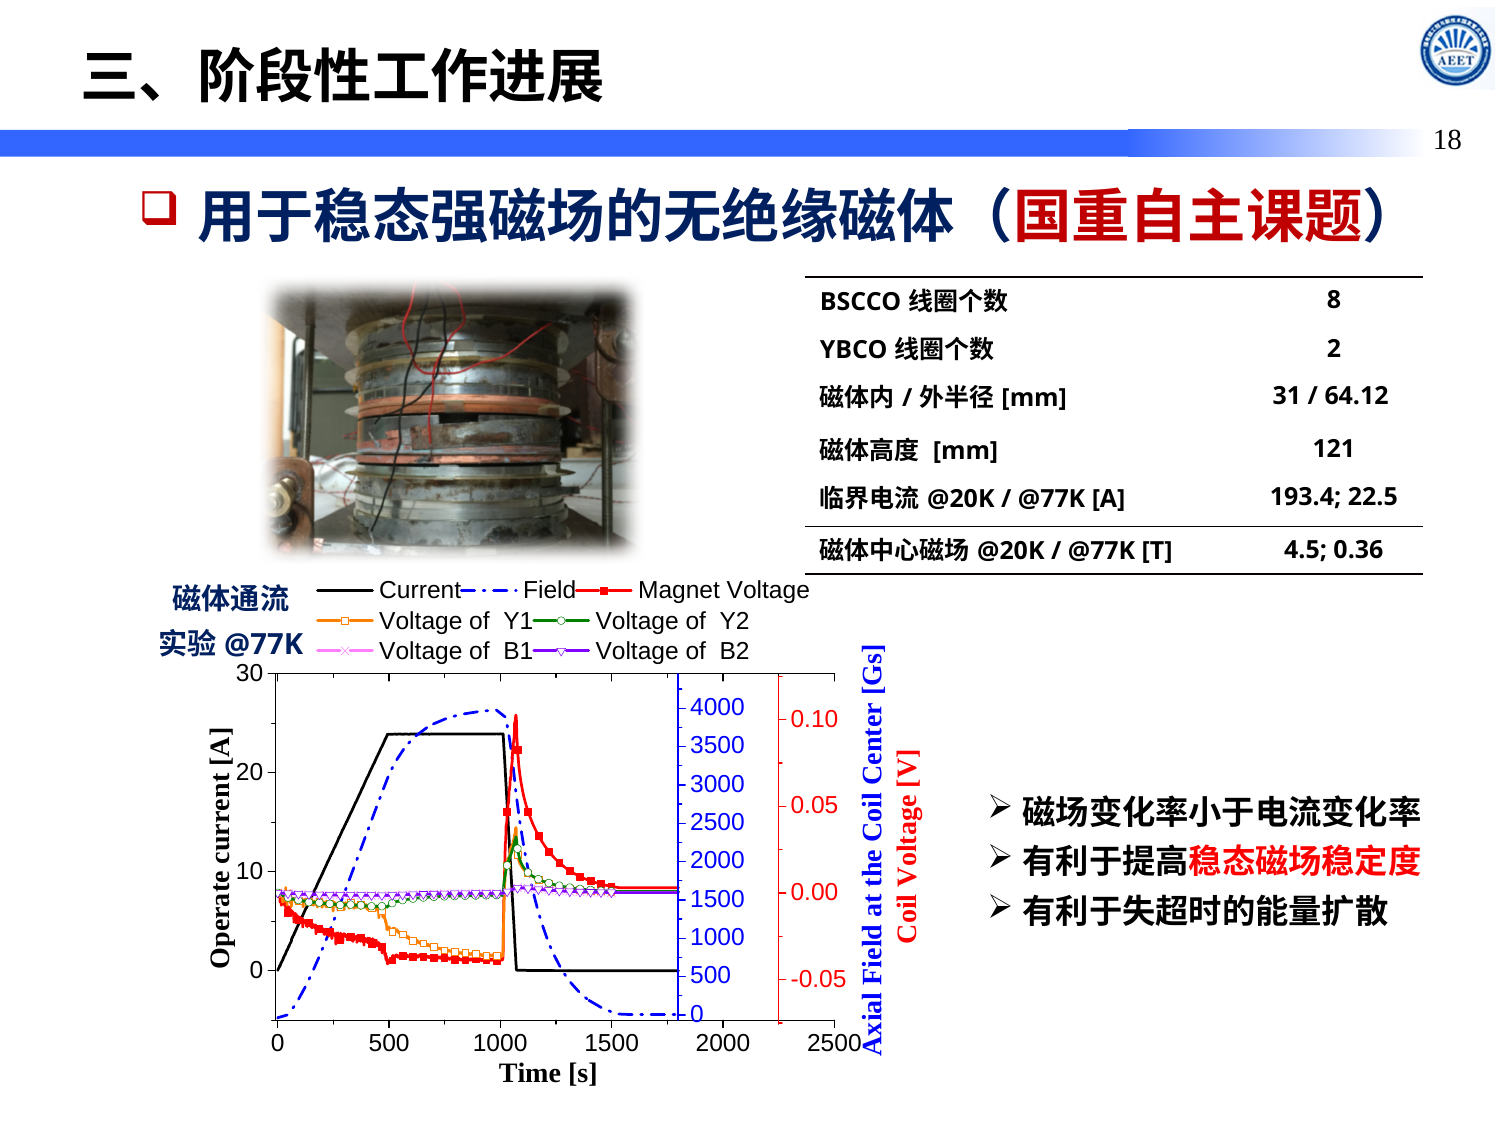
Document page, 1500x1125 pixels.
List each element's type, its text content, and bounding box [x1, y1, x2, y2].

text_box 用于稳态强磁场的无绝缘磁体（国重自主课题） [123, 171, 1447, 257]
table_cell 121 [1245, 426, 1423, 473]
table_cell 磁体高度 [mm] [805, 426, 1245, 473]
table_cell 临界电流@20K / @77K [A] [805, 473, 1245, 526]
table_cell 193.4; 22.5 [1245, 473, 1423, 526]
table_cell YBCO线圈个数 [805, 325, 1245, 373]
table_cell 2 [1245, 325, 1423, 373]
table_cell 31 / 64.12 [1245, 373, 1423, 426]
table_cell 磁体内/外半径[mm] [805, 373, 1245, 426]
text_box 磁场变化率小于电流变化率 有利于提高稳态磁场稳定度 有利于失超时的能量扩散 [972, 773, 1465, 938]
table_header BSCCO线圈个数 [805, 278, 1245, 325]
text_box 三、阶段性工作进展 [66, 31, 680, 117]
picture [1417, 7, 1495, 90]
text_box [201, 575, 926, 1092]
table_header 8 [1245, 278, 1423, 325]
table_cell 磁体中心磁场@20K / @77K [T] [805, 527, 1245, 573]
table_cell 4.5; 0.36 [1245, 527, 1423, 573]
text_box 磁体通流 实验@77K [118, 562, 255, 668]
picture [257, 274, 645, 565]
